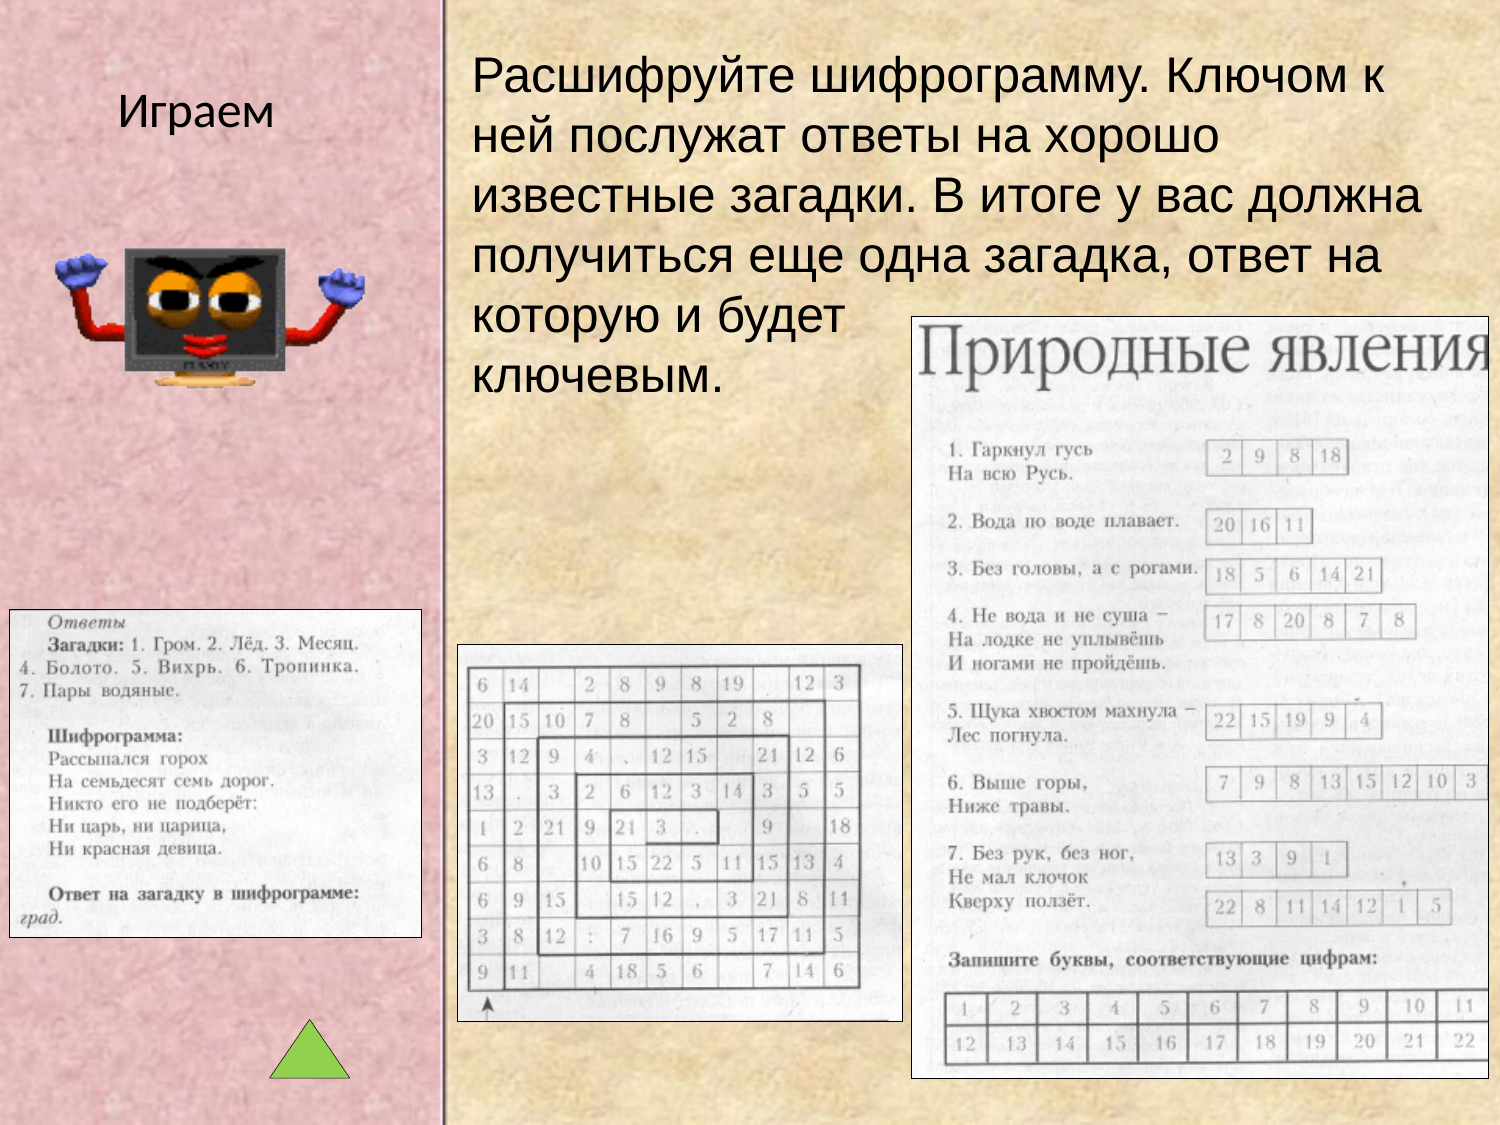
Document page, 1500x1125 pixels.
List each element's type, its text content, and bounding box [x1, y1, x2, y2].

text_box [267, 1017, 352, 1081]
picture [0, 0, 1500, 1125]
text_box Расшифруйте шифрограмму. Ключом к ней послужат ответы на хорошо известные загадки. В итоге у вас должна получиться еще одна загадка, ответ на которую и будет ключевым. [456, 35, 1465, 410]
text_box Играем [102, 70, 291, 145]
